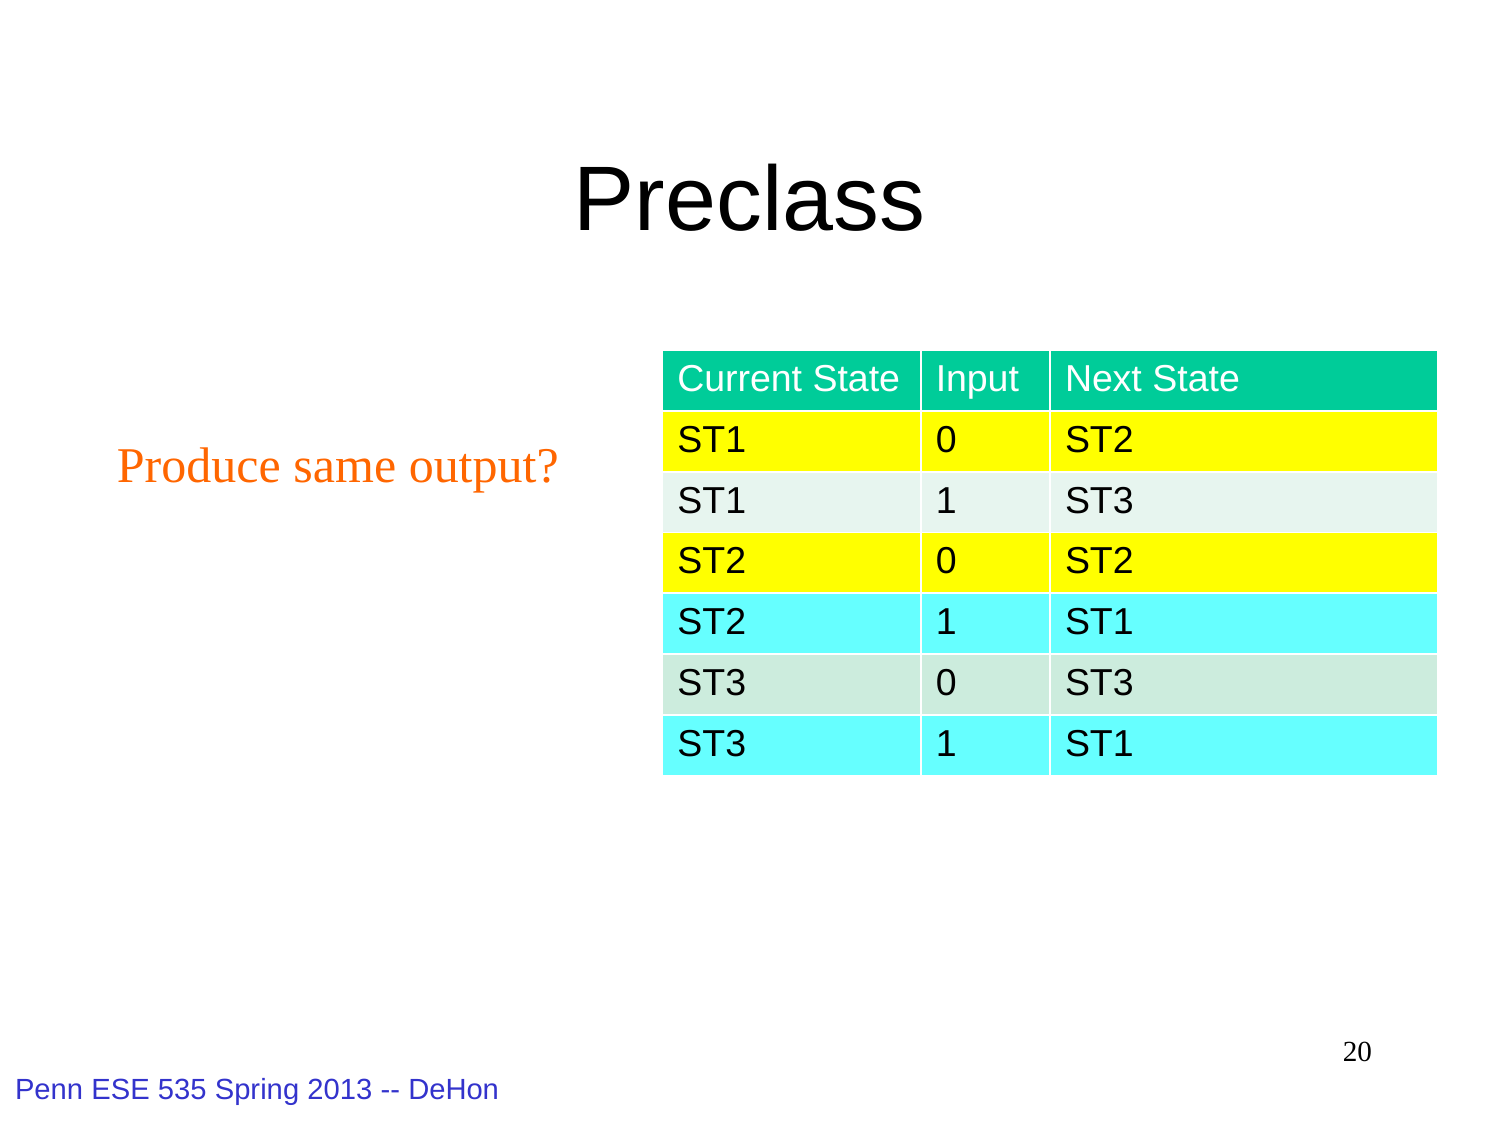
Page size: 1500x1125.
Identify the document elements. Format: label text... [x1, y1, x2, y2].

table_cell ST3 [1051, 473, 1437, 532]
table_cell ST1 [663, 412, 920, 471]
table_header Current State [663, 351, 920, 410]
table_cell 0 [922, 412, 1049, 471]
table_header Next State [1051, 351, 1437, 410]
table_cell 1 [922, 716, 1049, 775]
table_cell 1 [922, 594, 1049, 653]
table_cell ST2 [663, 533, 920, 592]
table_cell ST2 [1051, 412, 1437, 471]
table_cell ST3 [663, 655, 920, 714]
title Preclass [112, 99, 1388, 288]
table_cell ST1 [663, 473, 920, 532]
table_cell 0 [922, 533, 1049, 592]
table_cell ST2 [663, 594, 920, 653]
slide_number Penn ESE 535 Spring 2013 -- DeHon [0, 1062, 576, 1125]
table_cell 0 [922, 655, 1049, 714]
table_cell ST1 [1051, 594, 1437, 653]
text_box Produce same output? [102, 424, 575, 500]
table_cell ST3 [1051, 655, 1437, 714]
table_cell ST1 [1051, 716, 1437, 775]
table_cell ST3 [663, 716, 920, 775]
table_cell 1 [922, 473, 1049, 532]
slide_number 20 [1074, 1024, 1388, 1101]
table_header Input [922, 351, 1049, 410]
table_cell ST2 [1051, 533, 1437, 592]
